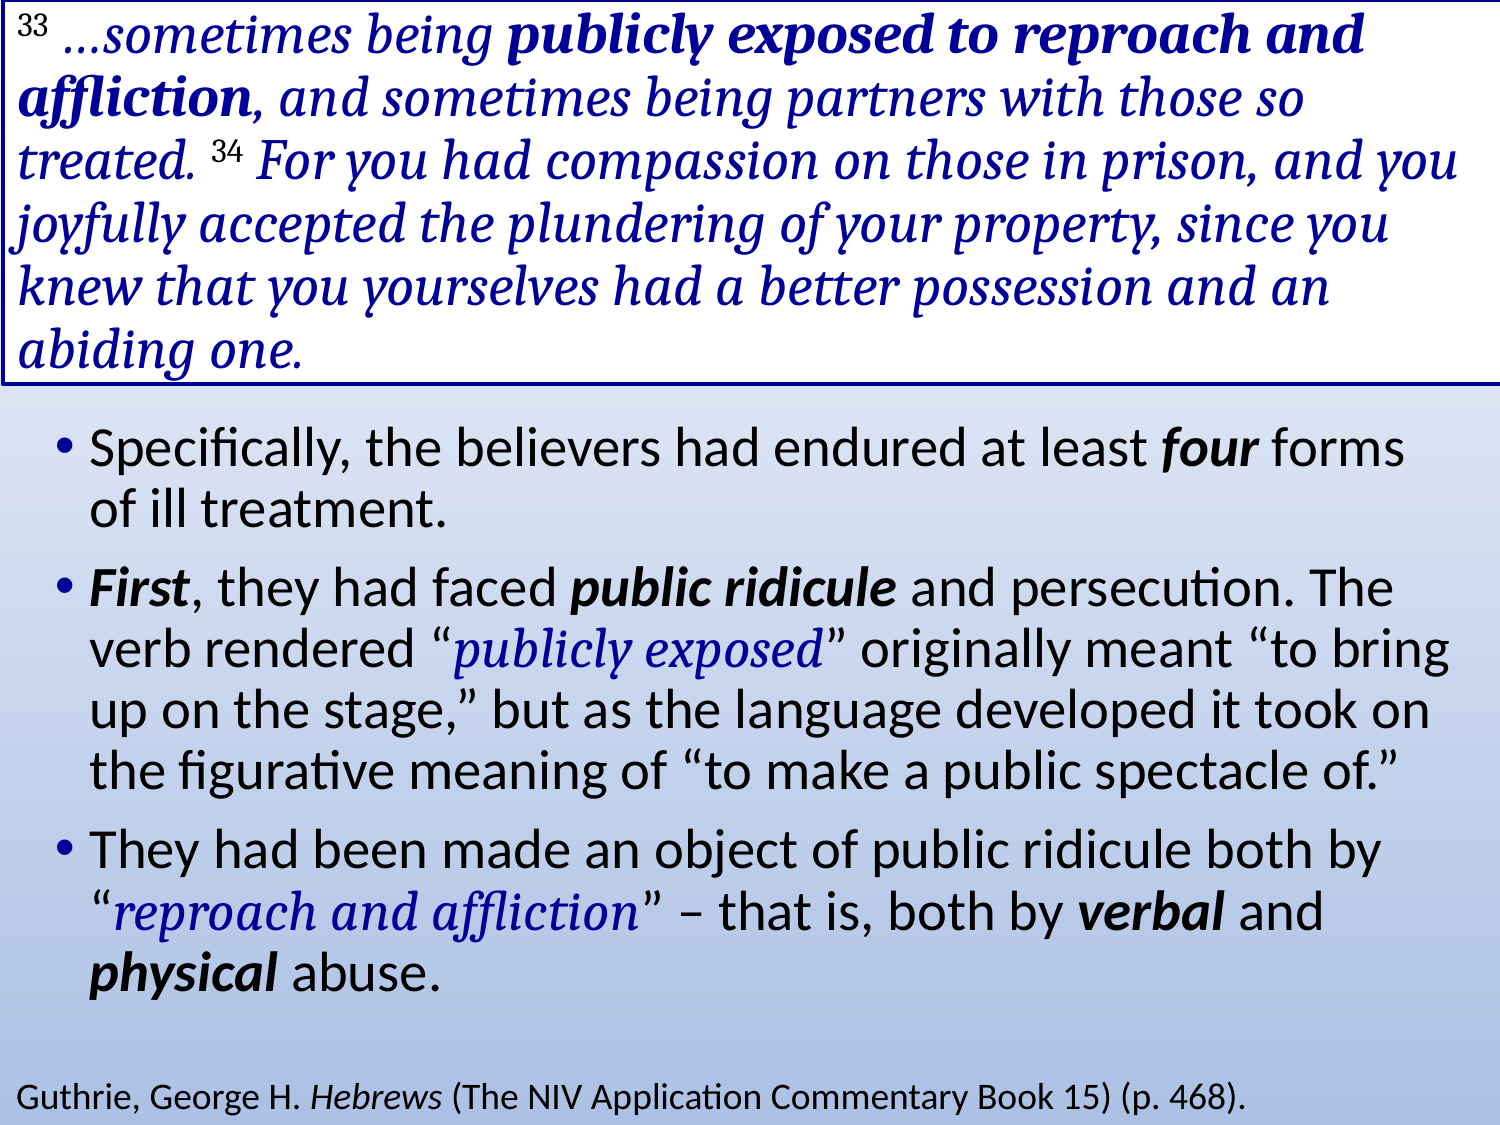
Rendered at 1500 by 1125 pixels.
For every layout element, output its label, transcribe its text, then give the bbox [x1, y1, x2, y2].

list Specifically, the believers had endured at least four forms of ill treatment. First, they had faced public ridicule and persecution. The verb rendered “publicly exposed” originally meant “to bring up on the stage,” but as the language developed it took on the figurative meaning of “to make a public spectacle of.” They had been made an object of public ridicule both by “reproach and affliction” – that is, both by verbal and physical abuse. [39, 410, 1468, 1064]
title 33 …sometimes being publicly exposed to reproach and affliction, and sometimes being partners with those so treated. 34 For you had compassion on those in prison, and you joyfully accepted the plundering of your property, since you knew that you yourselves had a better possession and an abiding one. [2, 0, 1500, 385]
text_box Guthrie, George H. Hebrews (The NIV Application Commentary Book 15) (p. 468). [1, 1064, 1500, 1125]
